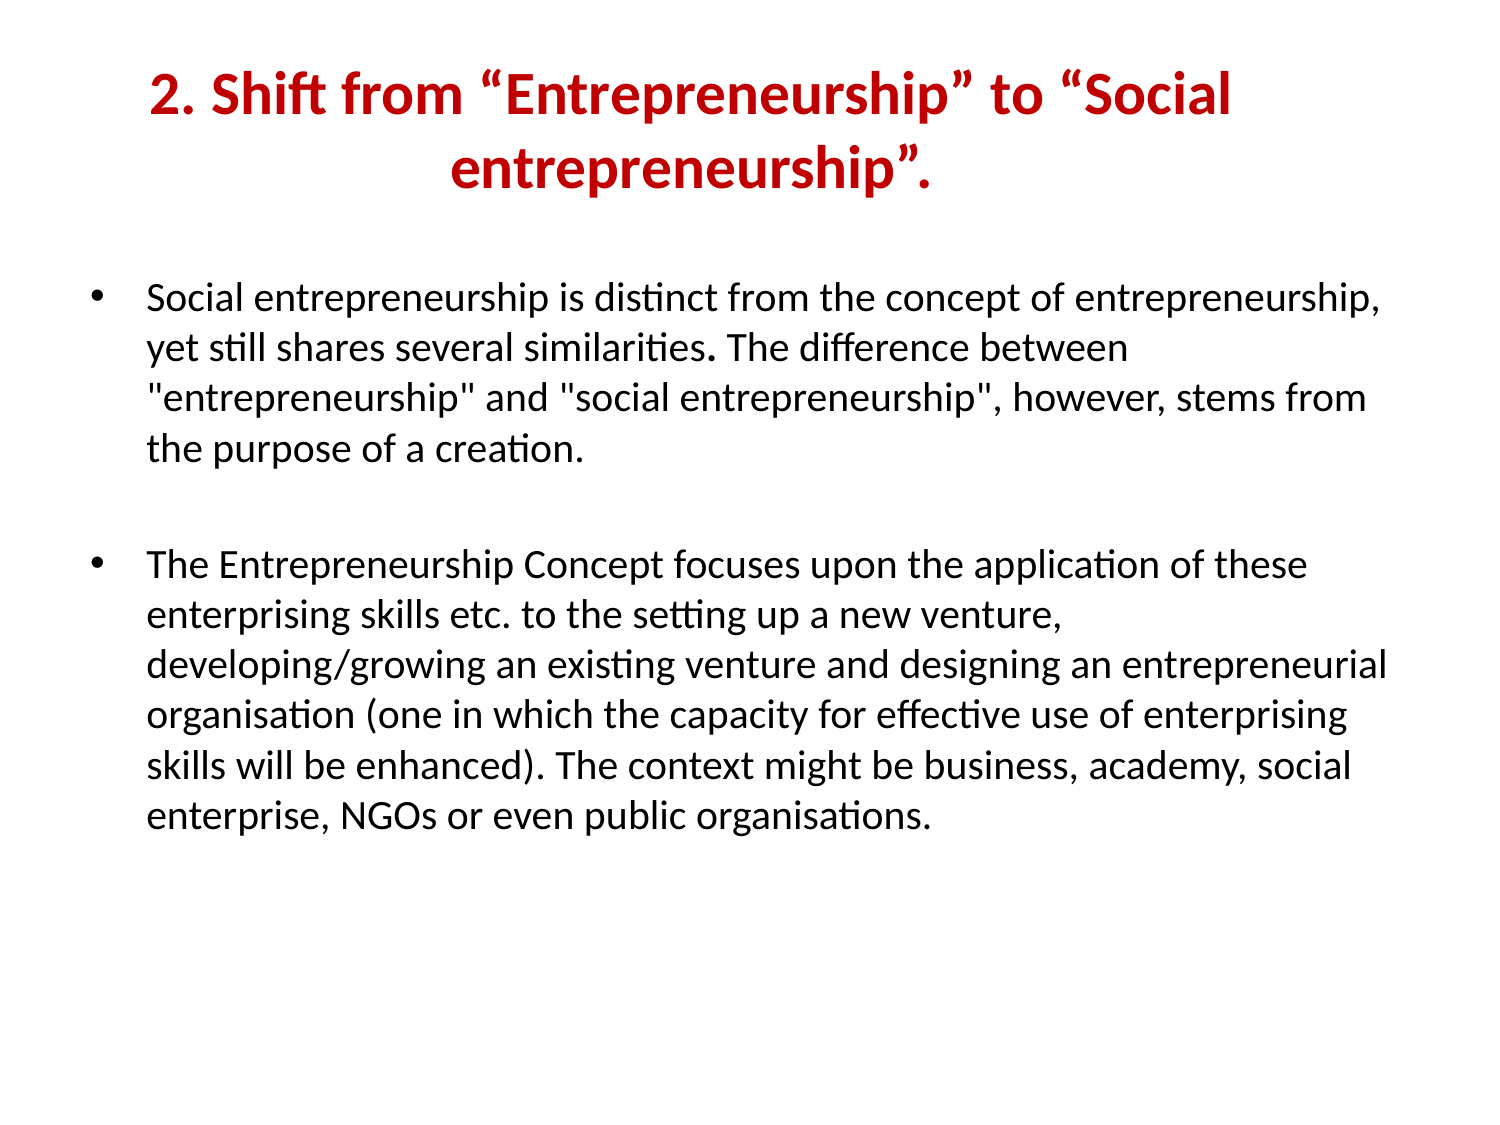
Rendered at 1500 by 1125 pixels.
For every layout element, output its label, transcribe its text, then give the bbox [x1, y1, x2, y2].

list Social entrepreneurship is distinct from the concept of entrepreneurship, yet still shares several similarities. The difference between "entrepreneurship" and "social entrepreneurship", however, stems from the purpose of a creation. The Entrepreneurship Concept focuses upon the application of these enterprising skills etc. to the setting up a new venture, developing/growing an existing venture and designing an entrepreneurial organisation (one in which the capacity for effective use of enterprising skills will be enhanced). The context might be business, academy, social enterprise, NGOs or even public organisations. [75, 262, 1425, 1005]
title 2. Shift from “Entrepreneurship” to “Social entrepreneurship”. [0, 45, 1425, 209]
